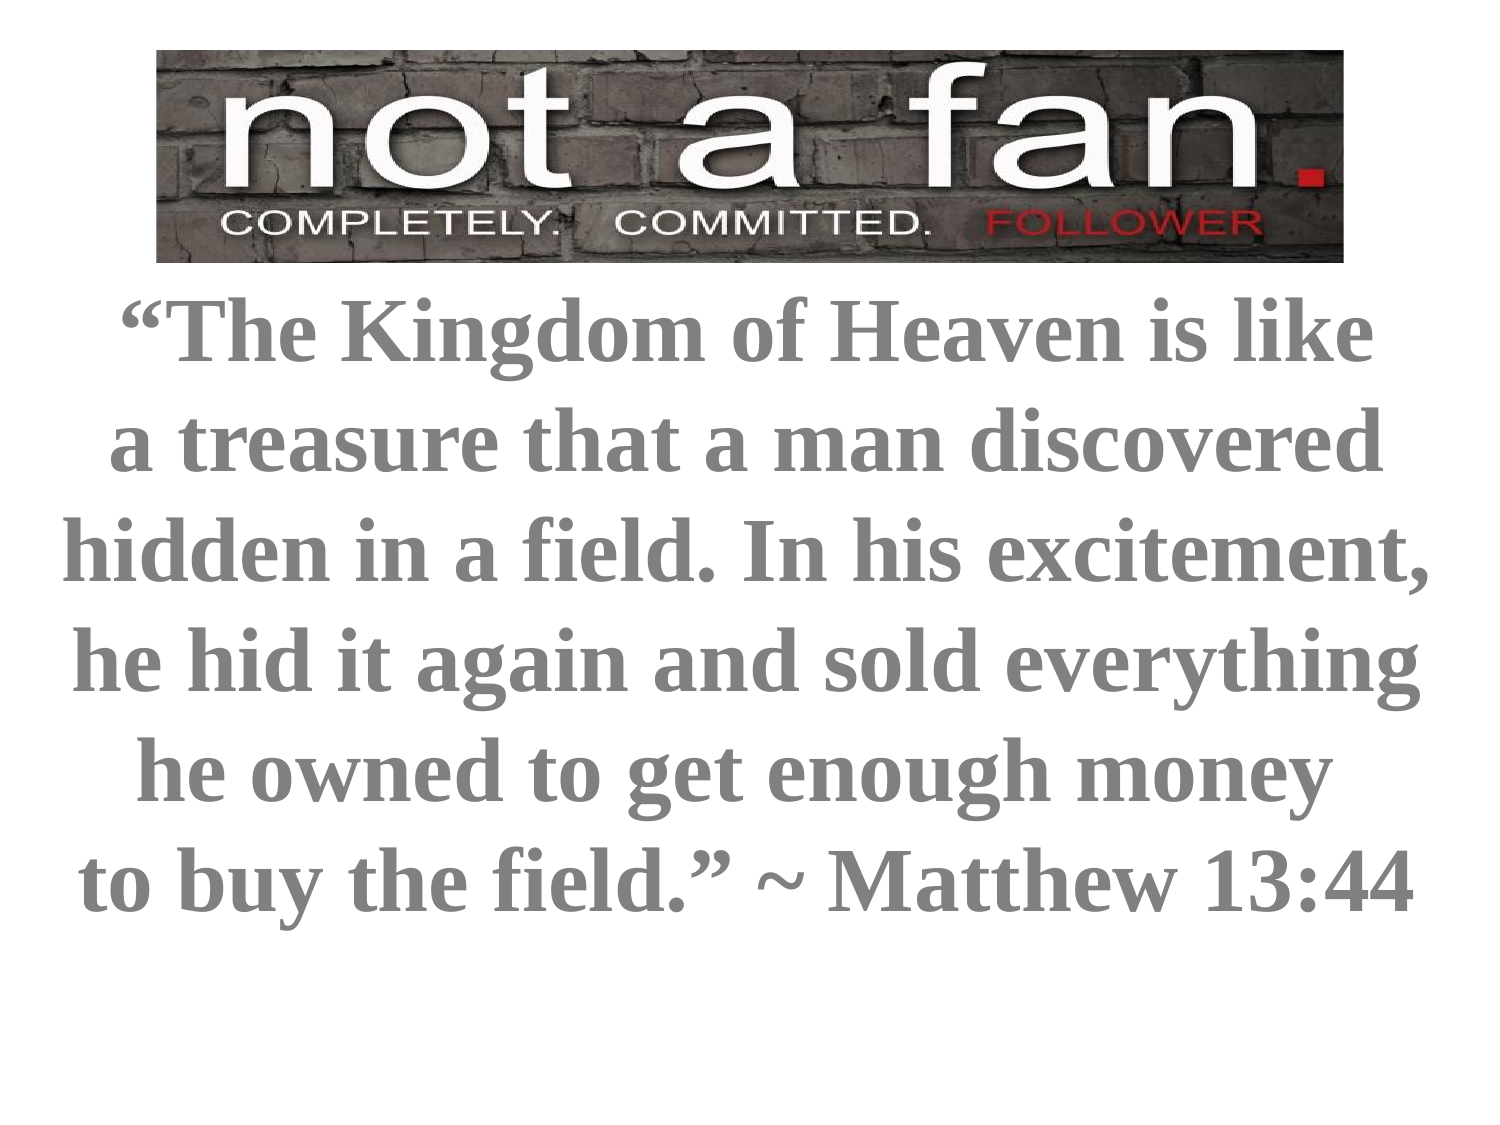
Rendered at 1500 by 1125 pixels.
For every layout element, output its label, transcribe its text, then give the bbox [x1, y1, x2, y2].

picture [155, 49, 1344, 263]
text_box “The Kingdom of Heaven is like a treasure that a man discovered hidden in a field. In his excitement, he hid it again and sold everything he owned to get enough money to buy the field.” ~ Matthew 13:44 [35, 249, 1461, 938]
